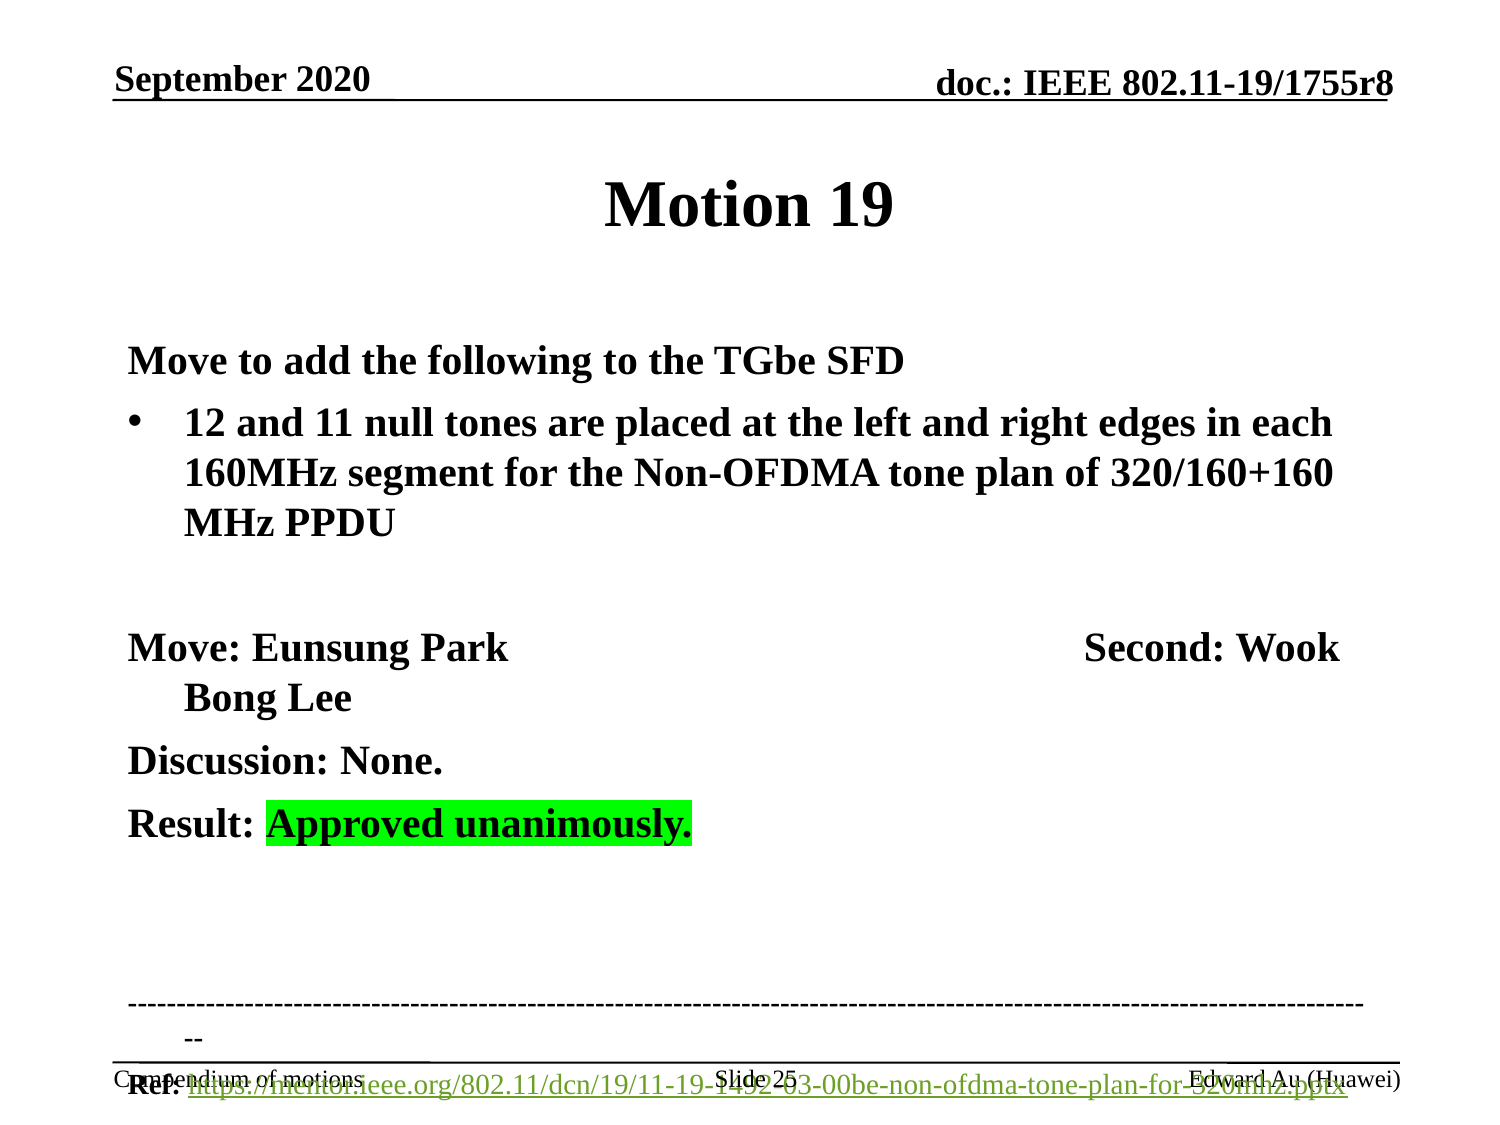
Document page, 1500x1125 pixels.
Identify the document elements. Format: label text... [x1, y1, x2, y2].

footer Edward Au (Huawei) [878, 1061, 1402, 1093]
list Move to add the following to the TGbe SFD 12 and 11 null tones are placed at the left and right edges in each 160MHz segment for the Non-OFDMA tone plan of 320/160+160 MHz PPDU Move: Eunsung Park Second: Wook Bong Lee Discussion: None. Result: Approved unanimously. --------------------------------------------------------------------------------------------------------------------------------- Ref: https://mentor.ieee.org/802.11/dcn/19/11-19-1492-03-00be-non-ofdma-tone-plan-for-320mhz.pptx [112, 324, 1388, 1051]
title Motion 19 [112, 112, 1388, 288]
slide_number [114, 54, 423, 100]
slide_number Slide 25 [712, 1061, 800, 1123]
